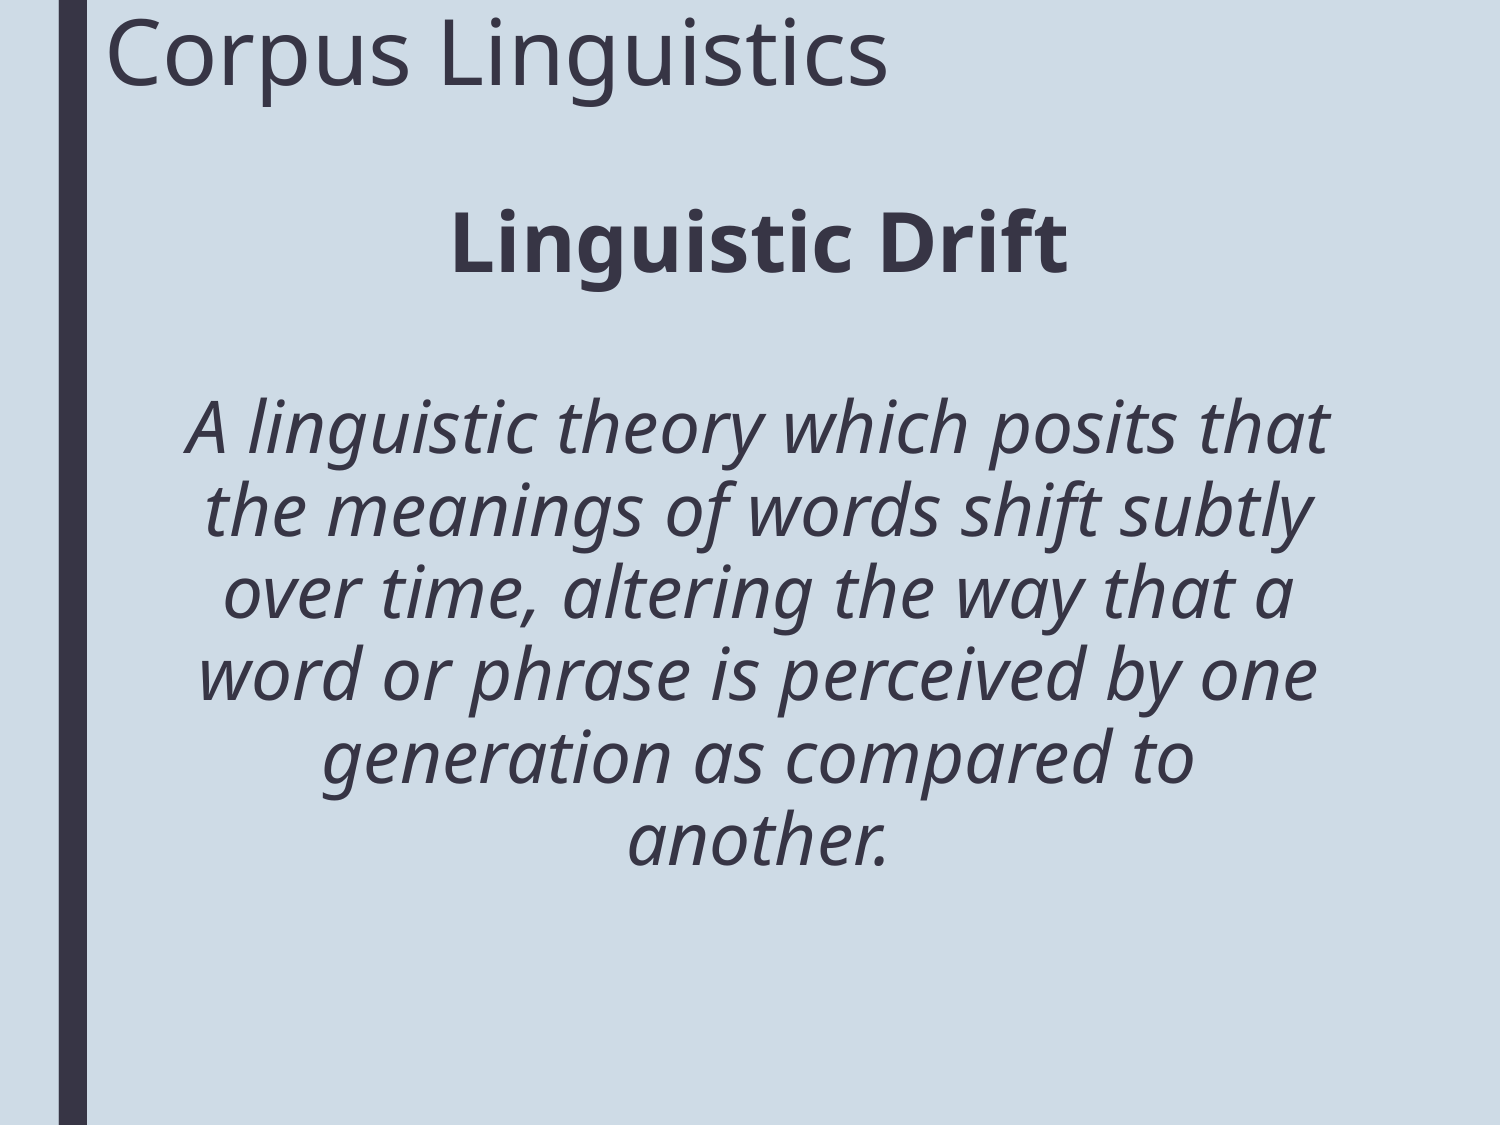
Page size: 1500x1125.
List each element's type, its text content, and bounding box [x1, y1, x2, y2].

title Corpus Linguistics [89, 0, 1456, 244]
list Linguistic Drift A linguistic theory which posits that the meanings of words shift subtly over time, altering the way that a word or phrase is perceived by one generation as compared to another. [168, 189, 1351, 963]
